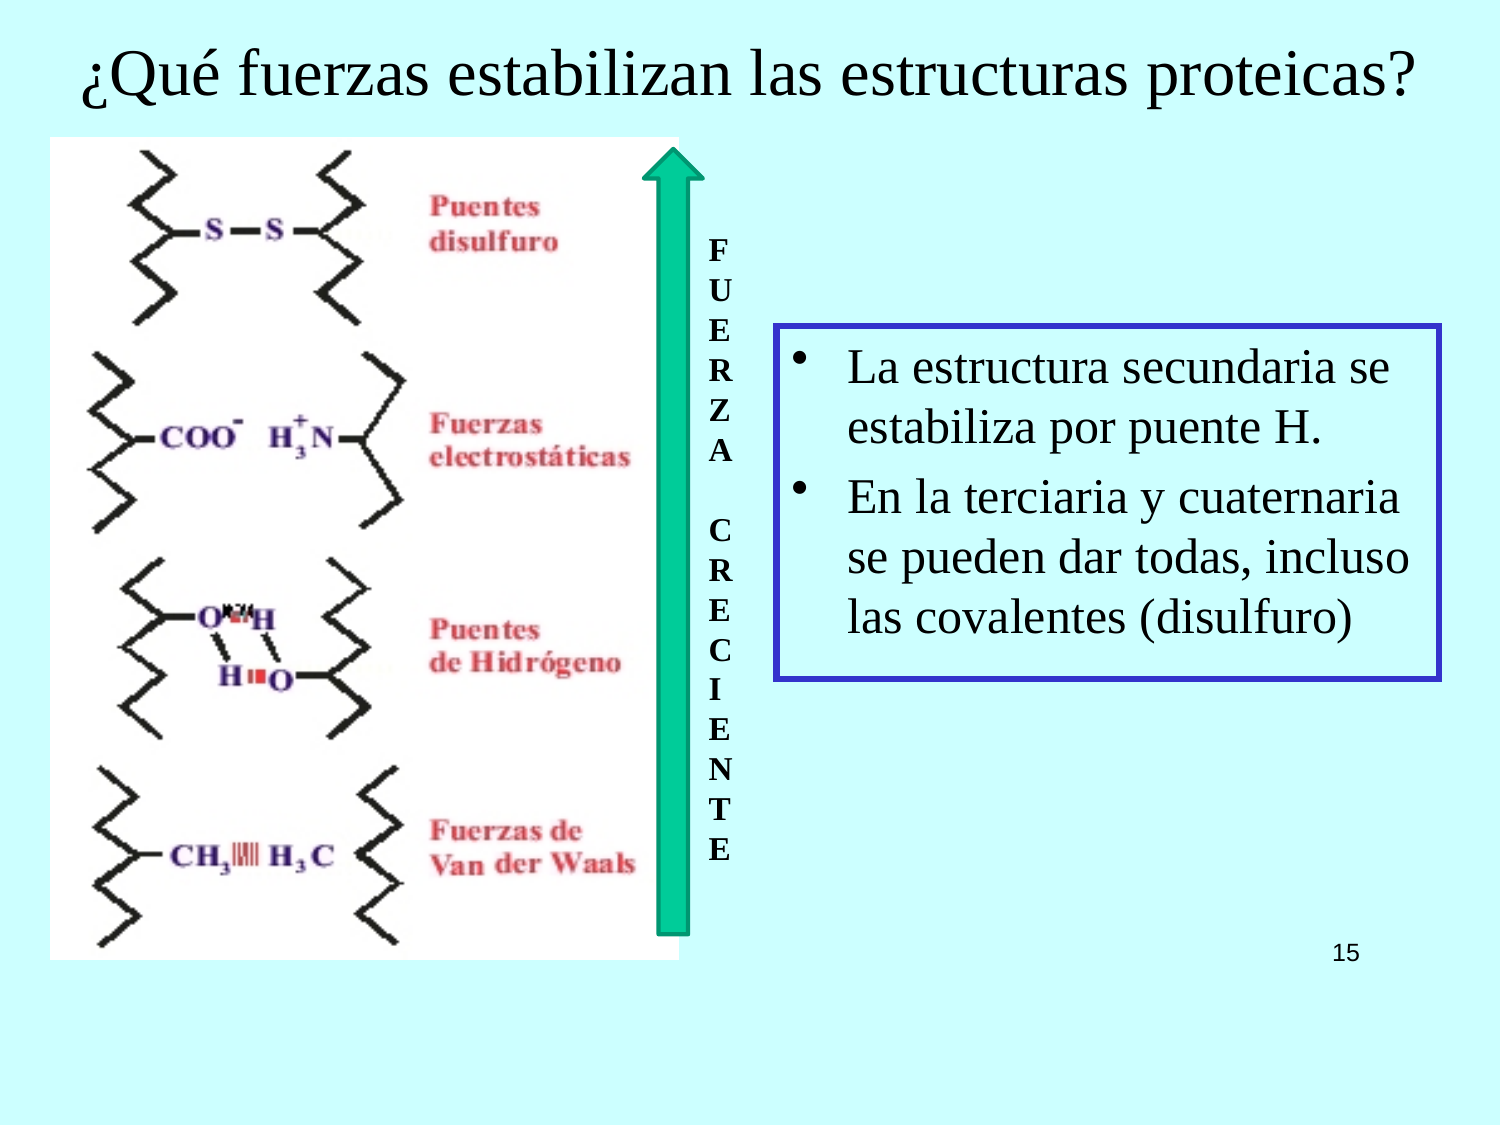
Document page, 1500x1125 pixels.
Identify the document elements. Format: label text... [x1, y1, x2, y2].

text_box 15 [1024, 895, 1375, 974]
text_box FUERZA CRECIENTE [693, 221, 742, 875]
title ¿Qué fuerzas estabilizan las estructuras proteicas? [0, 0, 1500, 138]
text_box La estructura secundaria se estabiliza por puente H. En la terciaria y cuaternaria se pueden dar todas, incluso las covalentes (disulfuro) [776, 326, 1439, 679]
text_box [684, 156, 705, 937]
picture [49, 137, 680, 961]
